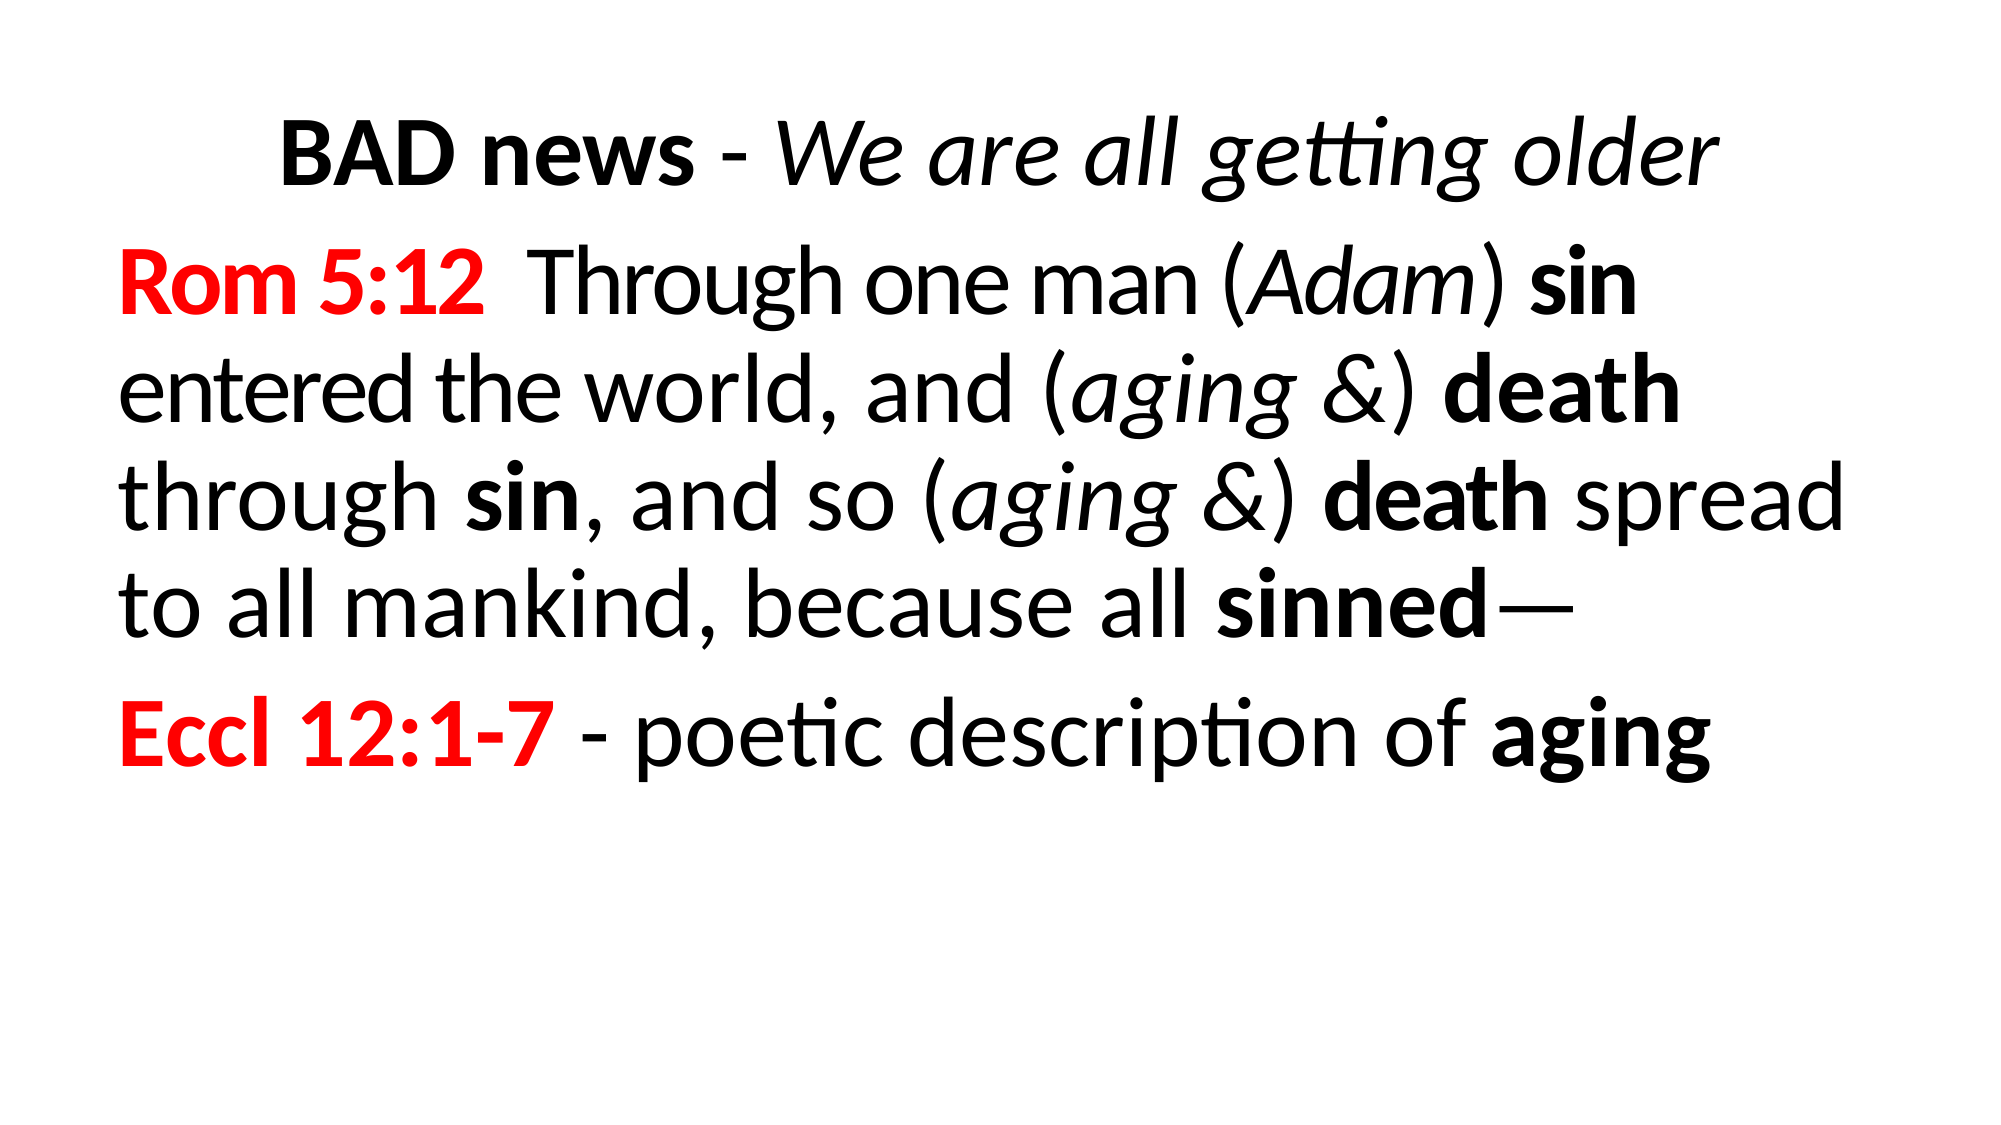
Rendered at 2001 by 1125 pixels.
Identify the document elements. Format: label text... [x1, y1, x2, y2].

subtitle BAD news - We are all getting older Rom 5:12 Through one man (Adam) sin entered the world, and (aging &) death through sin, and so (aging &) death spread to all mankind, because all sinned— Eccl 12:1-7 - poetic description of aging [102, 91, 1898, 1048]
